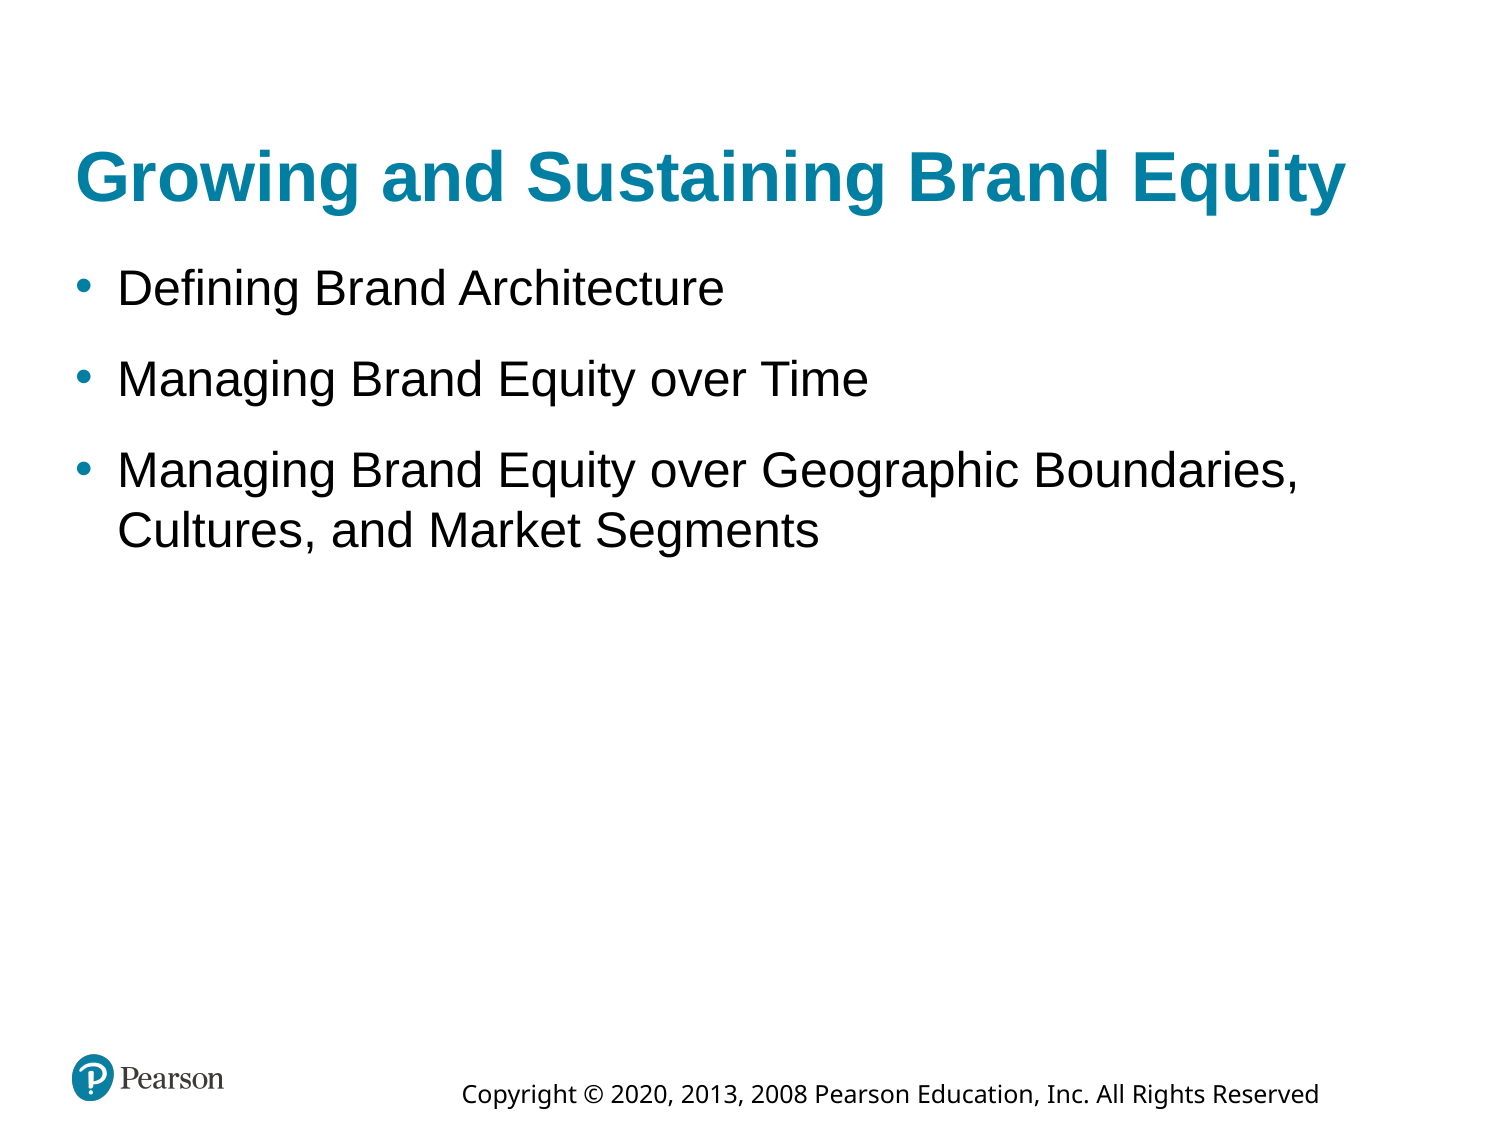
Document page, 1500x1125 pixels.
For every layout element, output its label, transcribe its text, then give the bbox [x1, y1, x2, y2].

picture [72, 1054, 88, 1070]
picture [72, 1087, 83, 1101]
picture [80, 1063, 106, 1088]
title Growing and Sustaining Brand Equity [75, 35, 1425, 216]
list Defining Brand Architecture Managing Brand Equity over Time Managing Brand Equity over Geographic Boundaries, Cultures, and Market Segments [75, 255, 1425, 983]
picture [98, 1054, 224, 1101]
